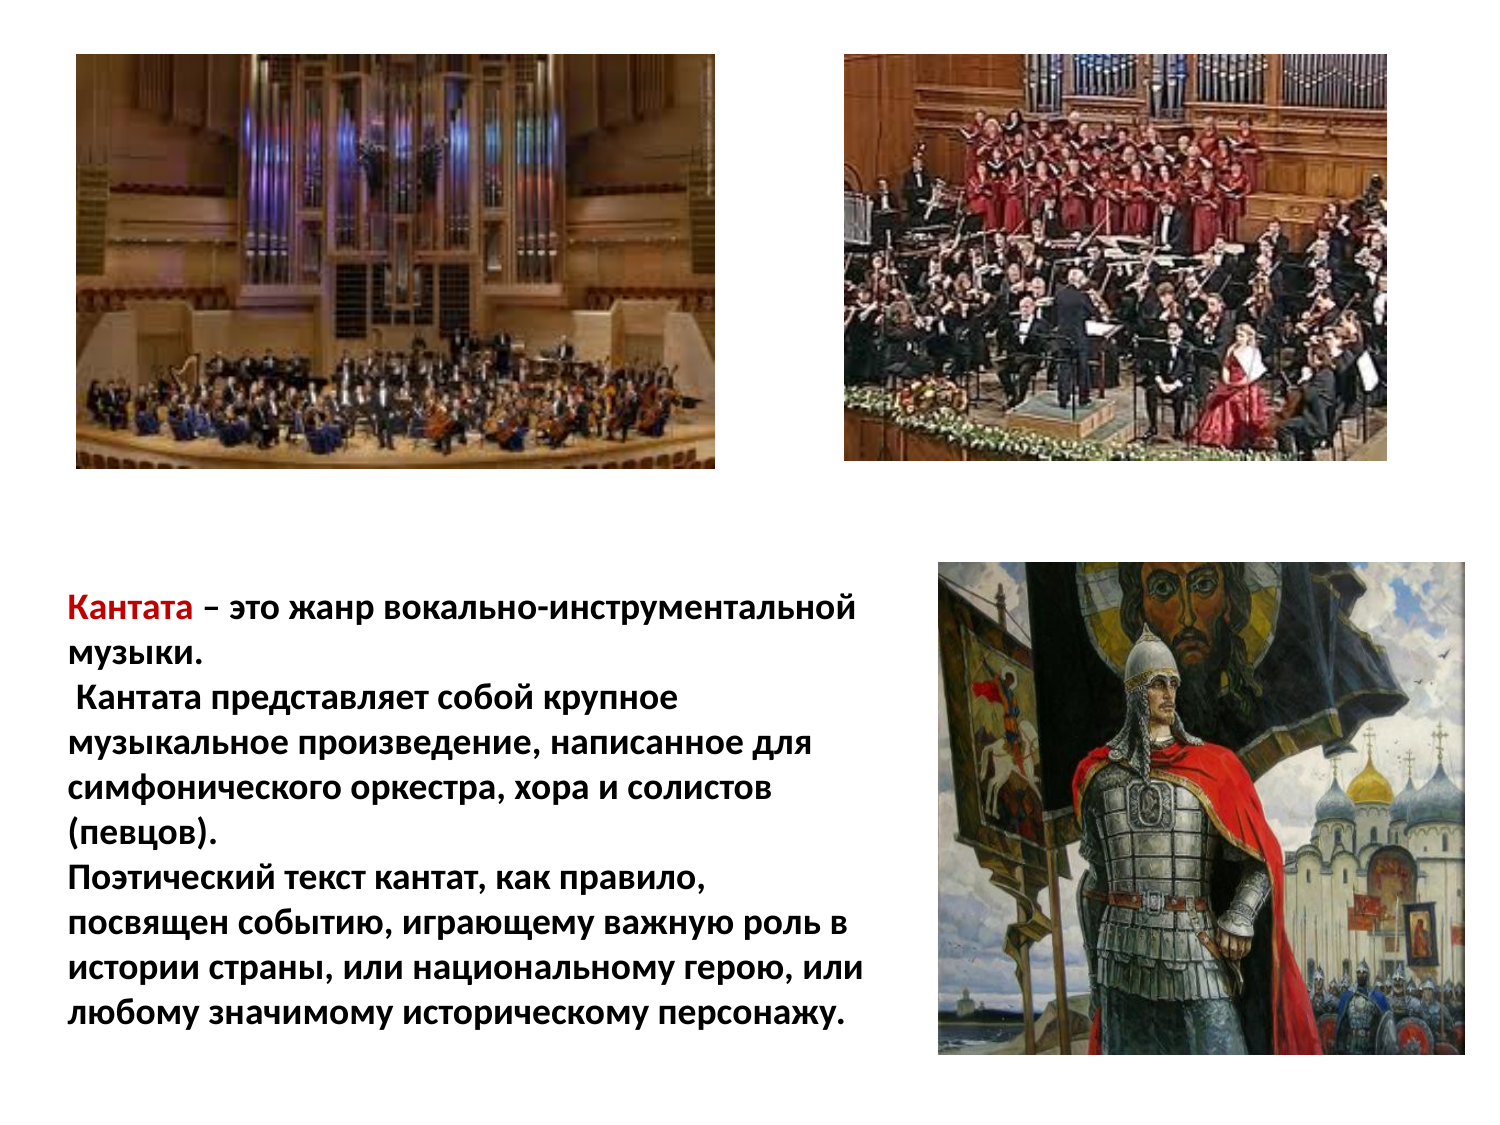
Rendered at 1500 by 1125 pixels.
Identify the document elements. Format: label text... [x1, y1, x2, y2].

picture [938, 562, 1465, 1056]
picture [844, 54, 1387, 462]
picture [76, 54, 715, 469]
text_box Кантата – это жанр вокально-инструментальной музыки. Кантата представляет собой крупное музыкальное произведение, написанное для симфонического оркестра, хора и солистов (певцов). Поэтический текст кантат, как правило, посвящен событию, играющему важную роль в истории страны, или национальному герою, или любому значимому историческому персонажу. [53, 574, 892, 1039]
